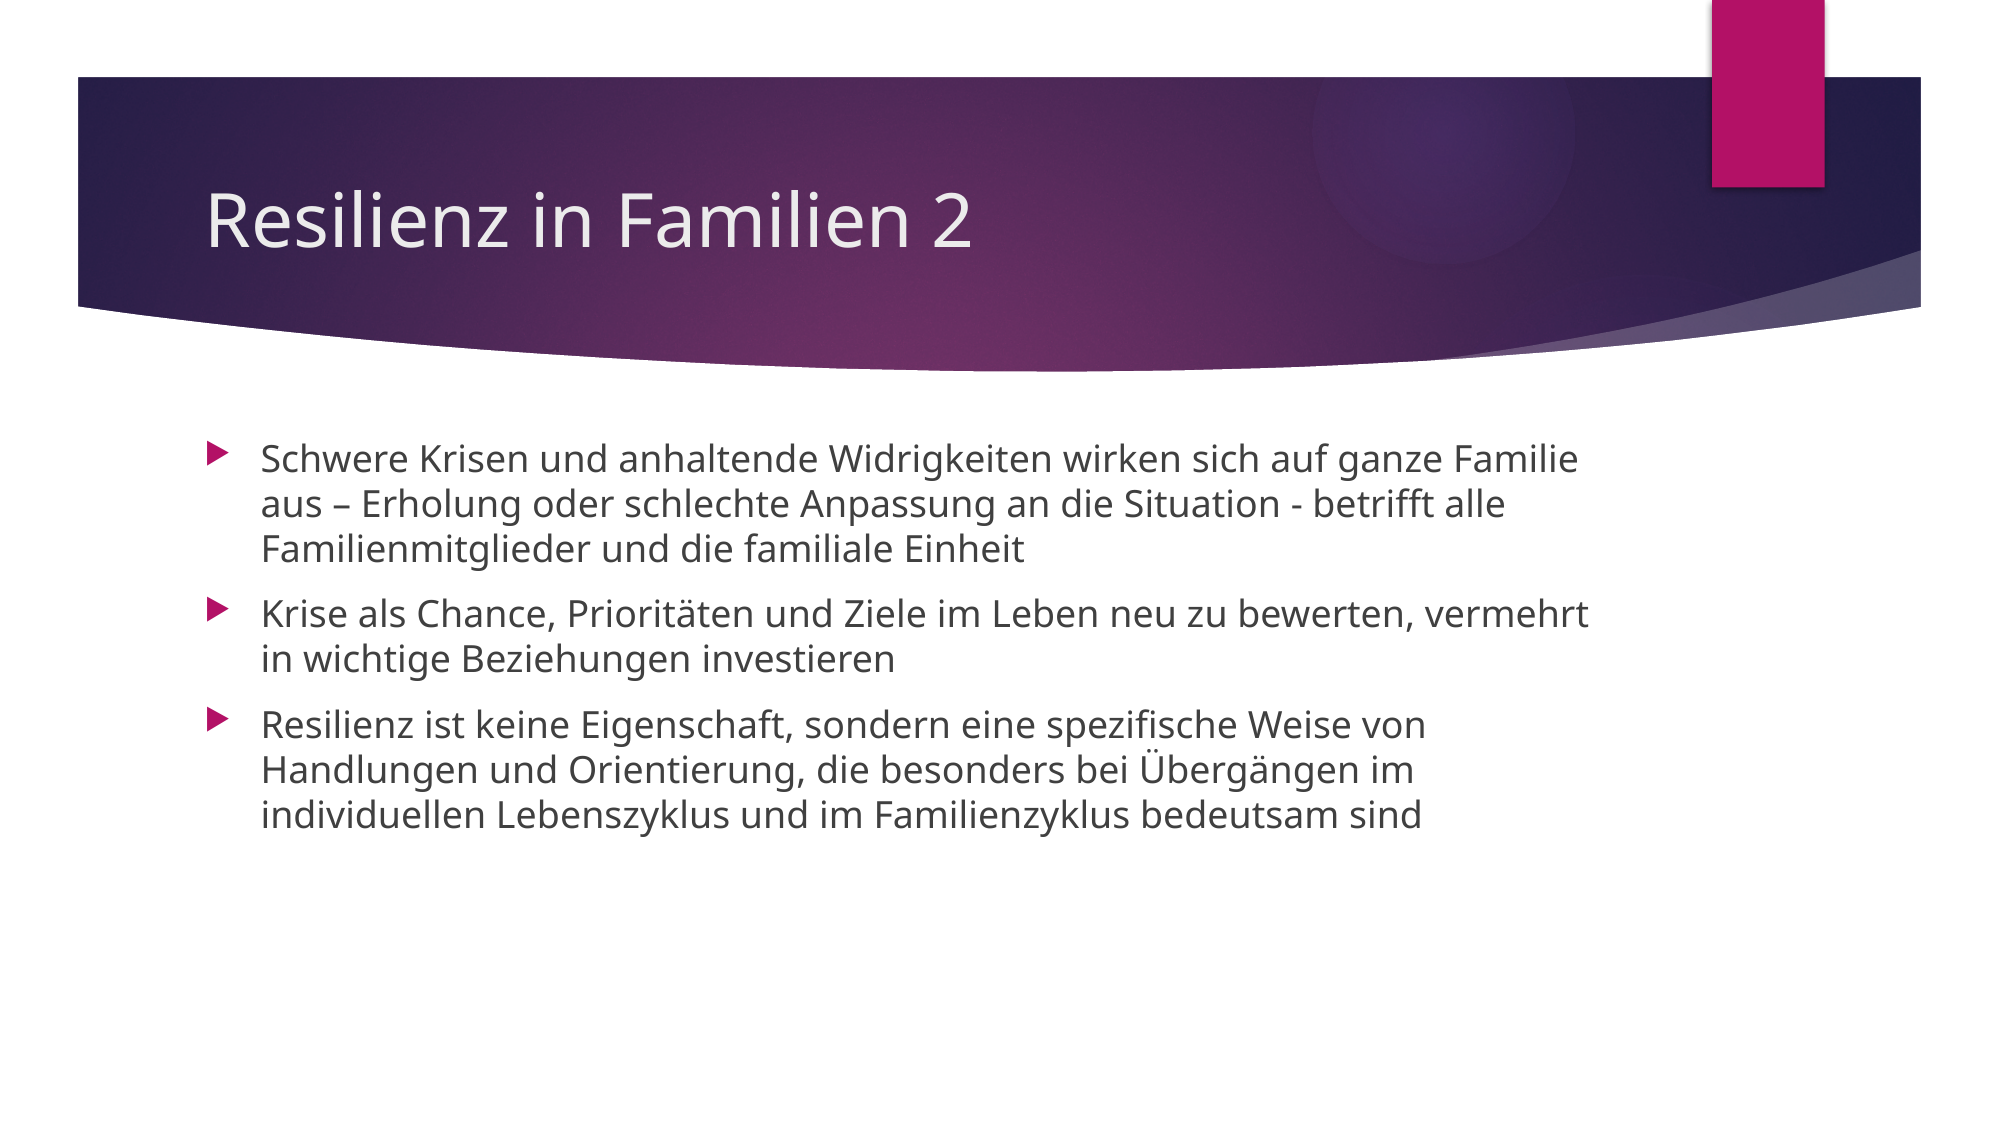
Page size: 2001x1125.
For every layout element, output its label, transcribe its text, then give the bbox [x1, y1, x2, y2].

title Resilienz in Familien 2 [189, 159, 1627, 276]
list Schwere Krisen und anhaltende Widrigkeiten wirken sich auf ganze Familie aus – Erholung oder schlechte Anpassung an die Situation - betrifft alle Familienmitglieder und die familiale Einheit Krise als Chance, Prioritäten und Ziele im Leben neu zu bewerten, vermehrt in wichtige Beziehungen investieren Resilienz ist keine Eigenschaft, sondern eine spezifische Weise von Handlungen und Orientierung, die besonders bei Übergängen im individuellen Lebenszyklus und im Familienzyklus bedeutsam sind [189, 427, 1638, 988]
